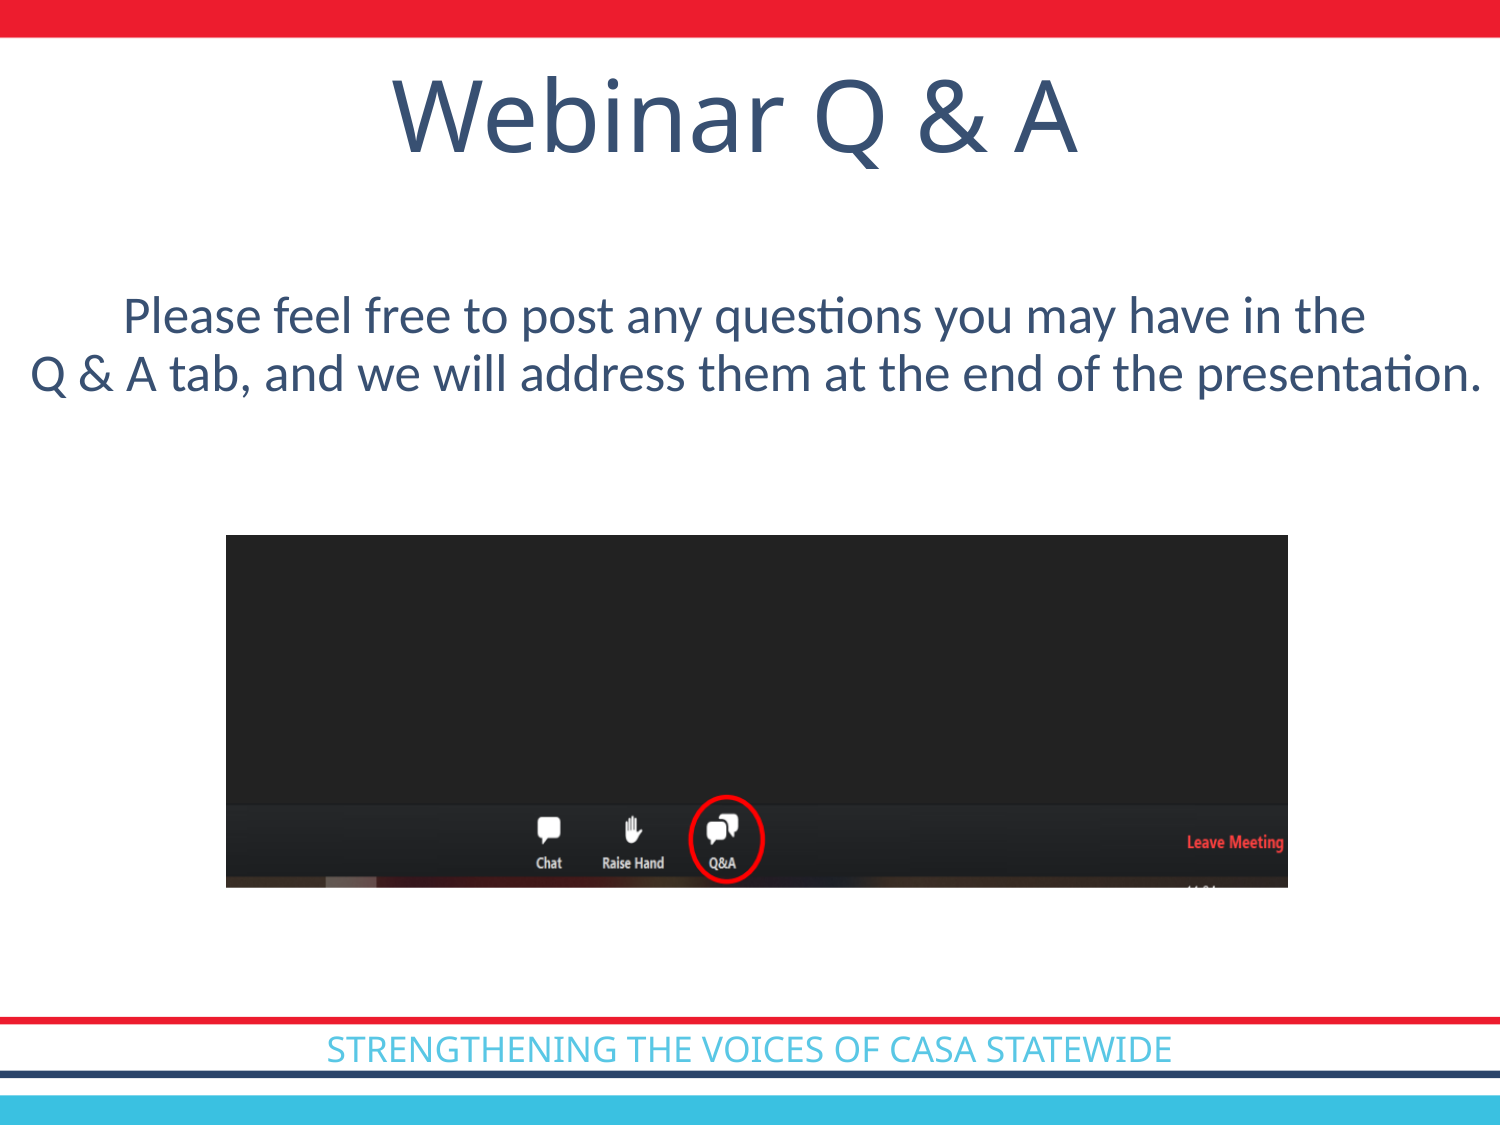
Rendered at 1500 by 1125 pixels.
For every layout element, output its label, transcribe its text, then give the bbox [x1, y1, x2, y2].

picture [225, 535, 1288, 894]
list Webinar Q & A [134, 45, 1337, 195]
list Please feel free to post any questions you may have in the Q & A tab, and we will address them at the end of the presentation. [13, 280, 1500, 506]
picture [0, 0, 1500, 53]
